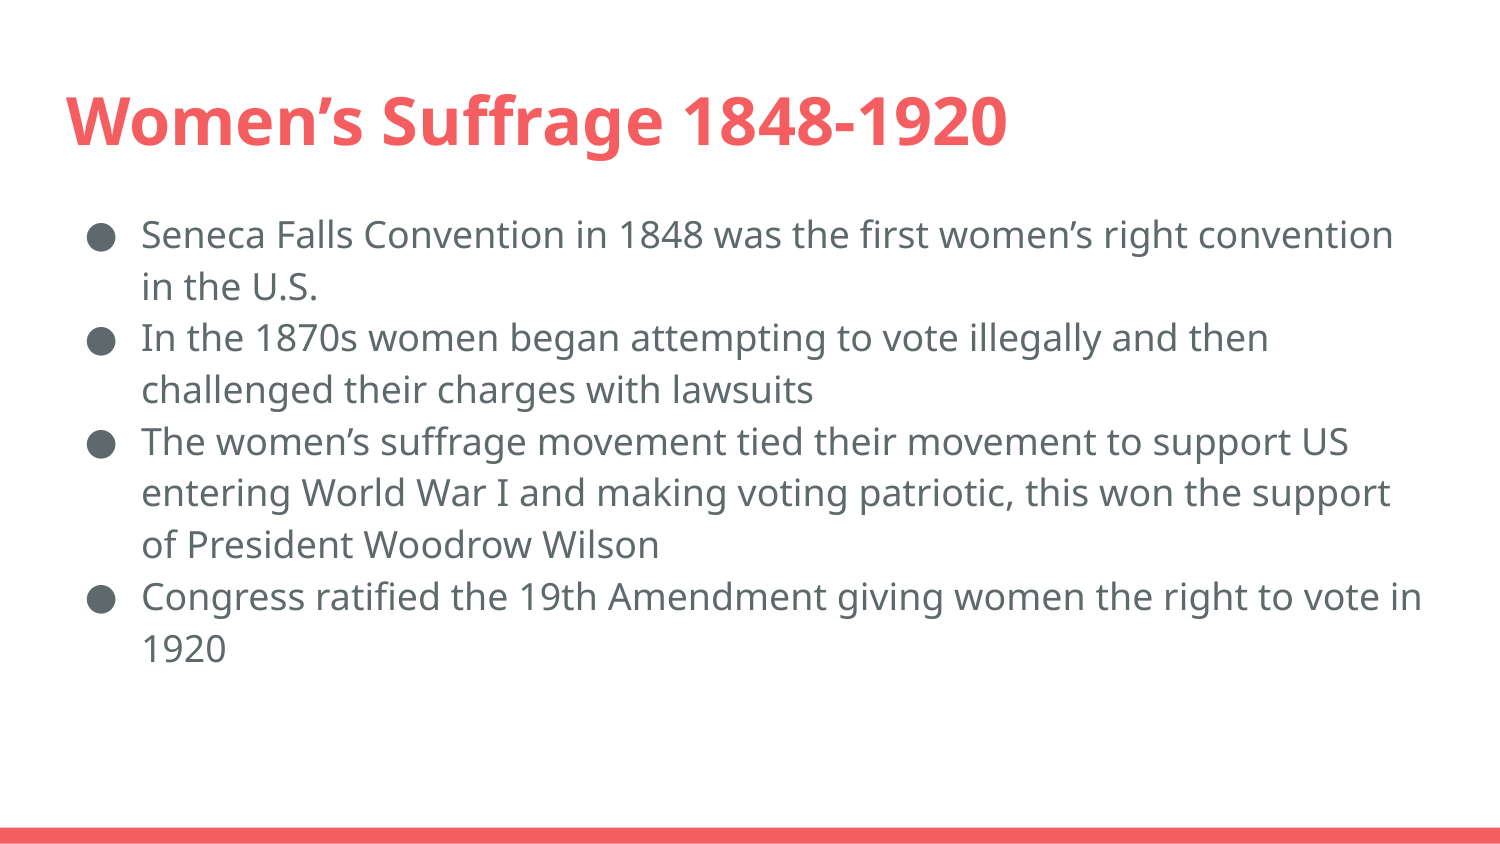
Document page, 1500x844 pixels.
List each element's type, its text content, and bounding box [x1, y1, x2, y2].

title Women’s Suffrage 1848-1920 [51, 64, 1449, 167]
list Seneca Falls Convention in 1848 was the first women’s right convention in the U.S. In the 1870s women began attempting to vote illegally and then challenged their charges with lawsuits The women’s suffrage movement tied their movement to support US entering World War I and making voting patriotic, this won the support of President Woodrow Wilson Congress ratified the 19th Amendment giving women the right to vote in 1920 [51, 189, 1449, 750]
